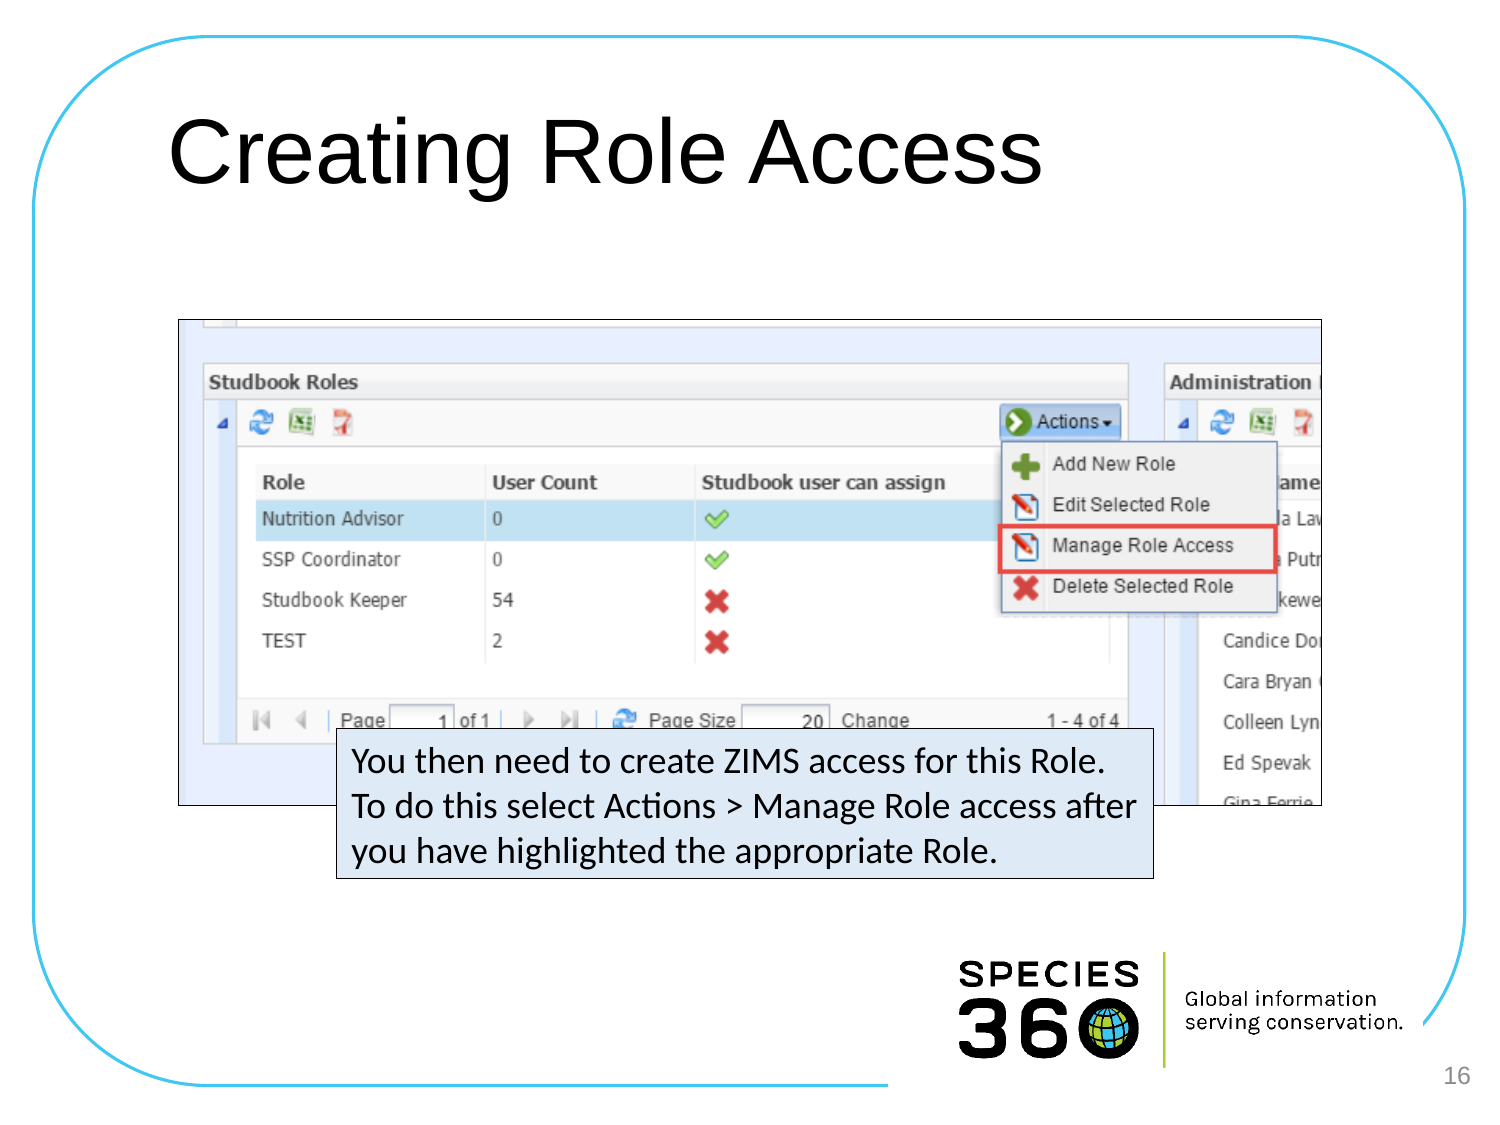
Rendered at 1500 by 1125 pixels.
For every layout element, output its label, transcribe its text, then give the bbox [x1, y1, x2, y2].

title Creating Role Access [153, 44, 1447, 263]
slide_number 16 [1148, 1044, 1487, 1105]
picture [178, 319, 1322, 806]
text_box You then need to create ZIMS access for this Role. To do this select Actions > Manage Role access after you have highlighted the appropriate Role. [336, 806, 1154, 879]
picture [954, 944, 1407, 1075]
